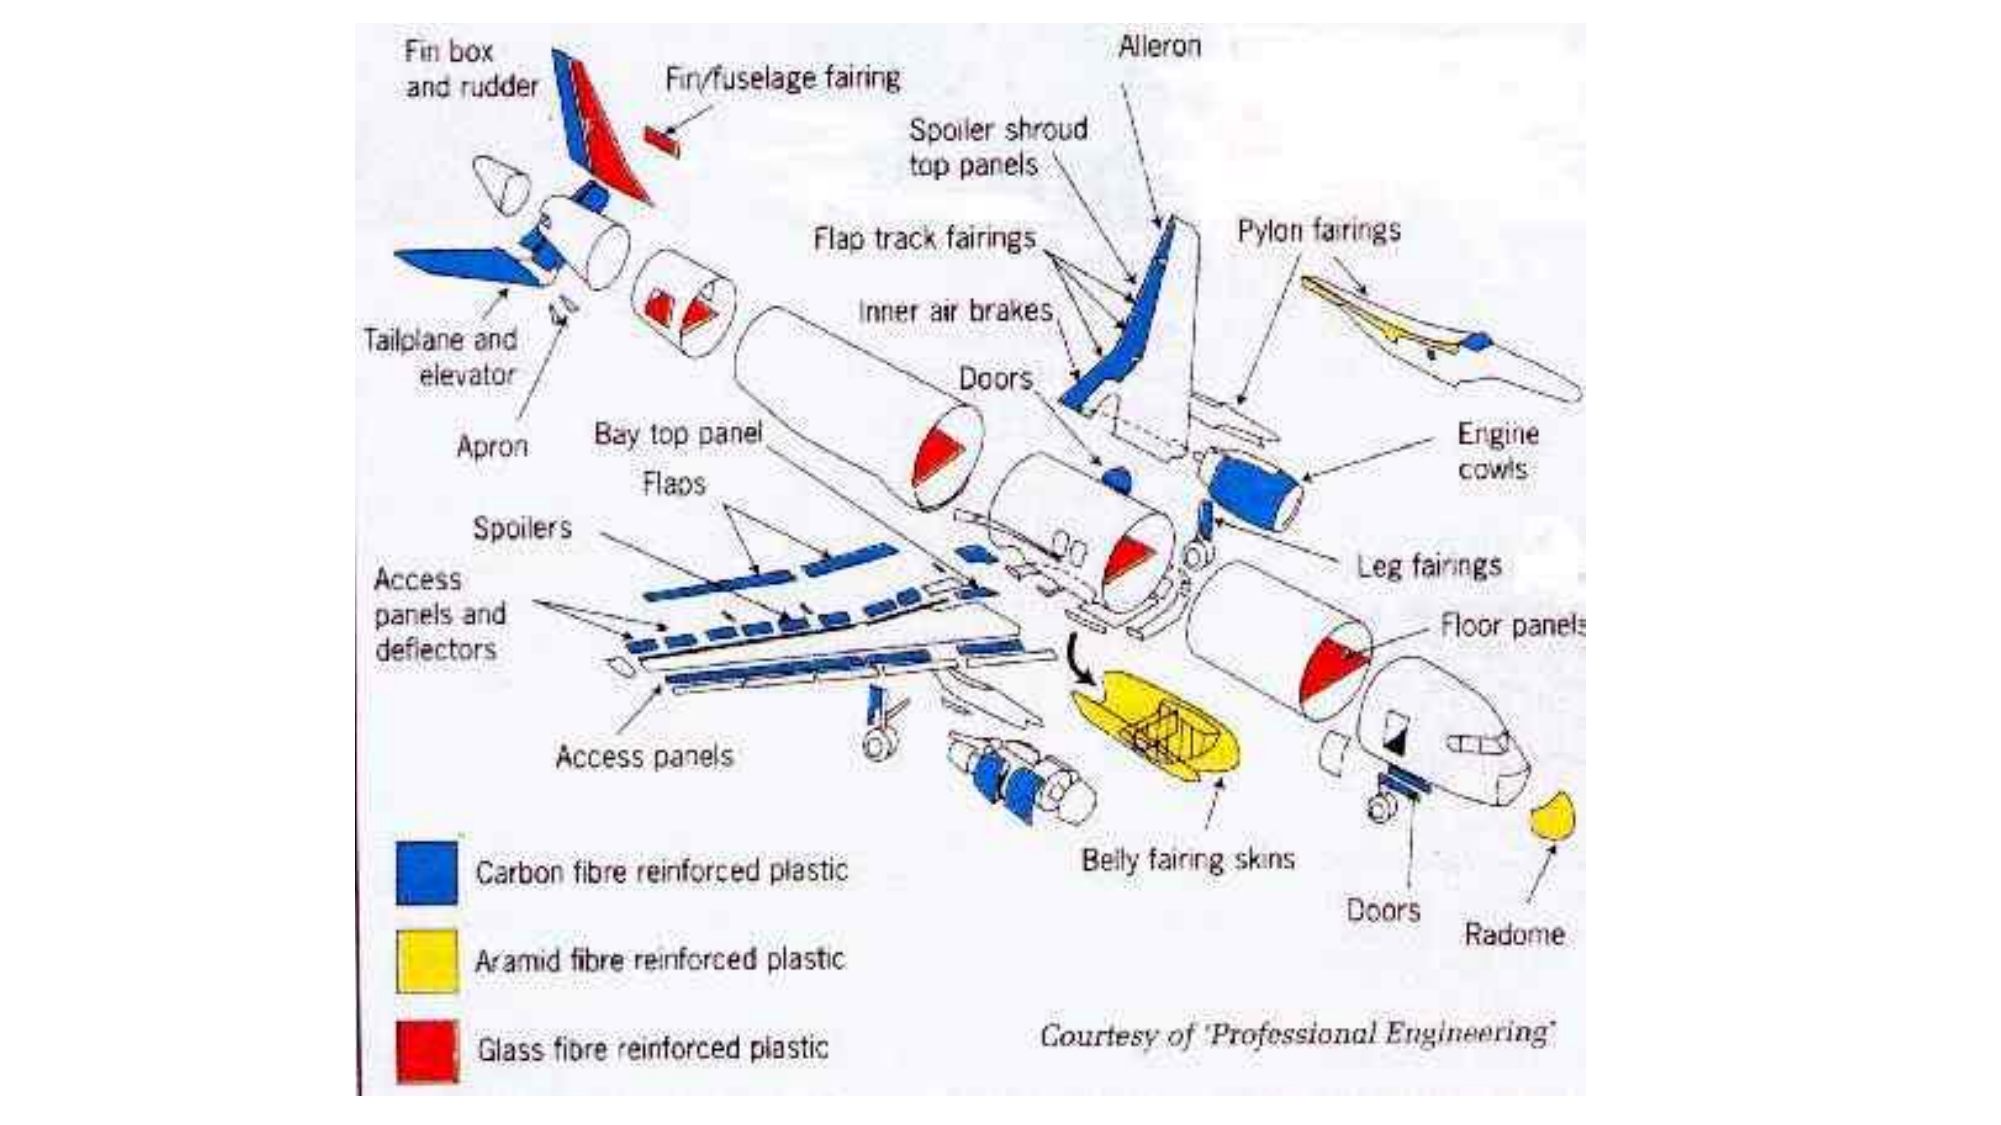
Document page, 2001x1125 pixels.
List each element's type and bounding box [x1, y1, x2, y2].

picture [355, 23, 1586, 1096]
